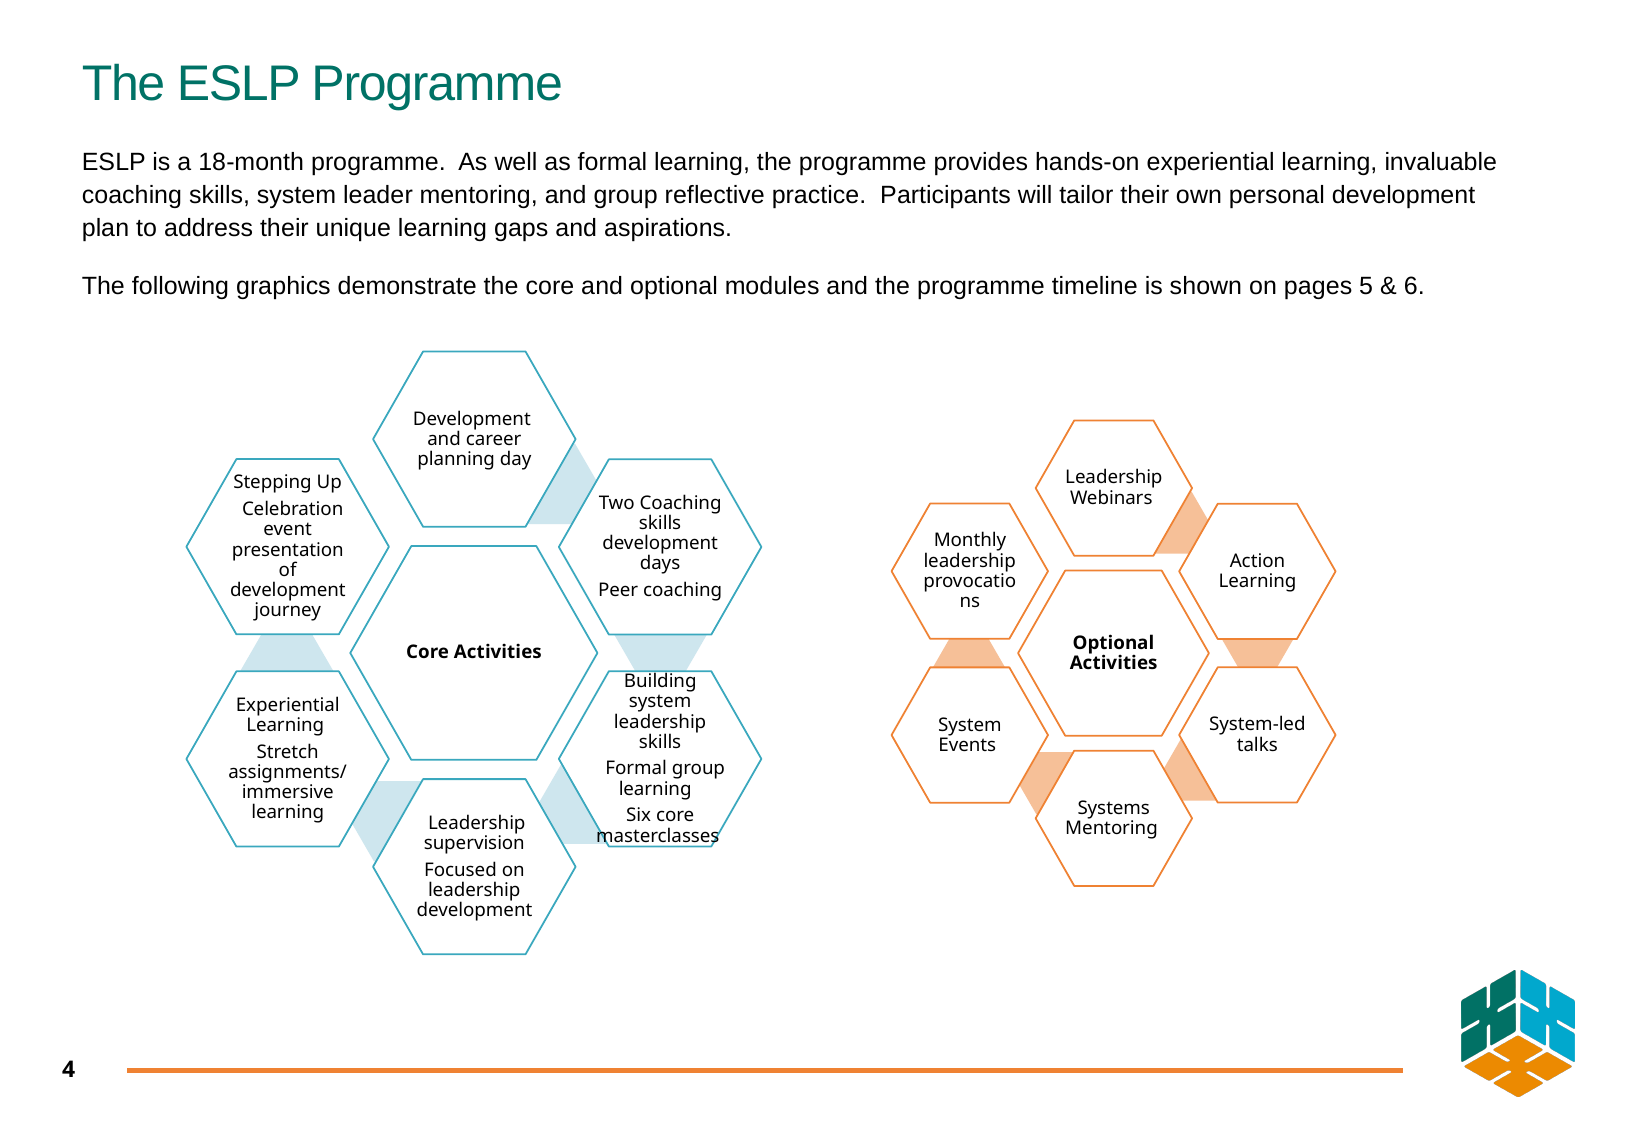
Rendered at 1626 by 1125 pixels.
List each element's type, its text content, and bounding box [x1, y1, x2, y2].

picture [1461, 970, 1575, 1097]
title The ESLP Programme [67, 49, 1343, 107]
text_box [186, 349, 1415, 957]
list ESLP is a 18-month programme. As well as formal learning, the programme provides hands-on experiential learning, invaluable coaching skills, system leader mentoring, and group reflective practice. Participants will tailor their own personal development plan to address their unique learning gaps and aspirations. The following graphics demonstrate the core and optional modules and the programme timeline is shown on pages 5 & 6. [67, 135, 1532, 376]
